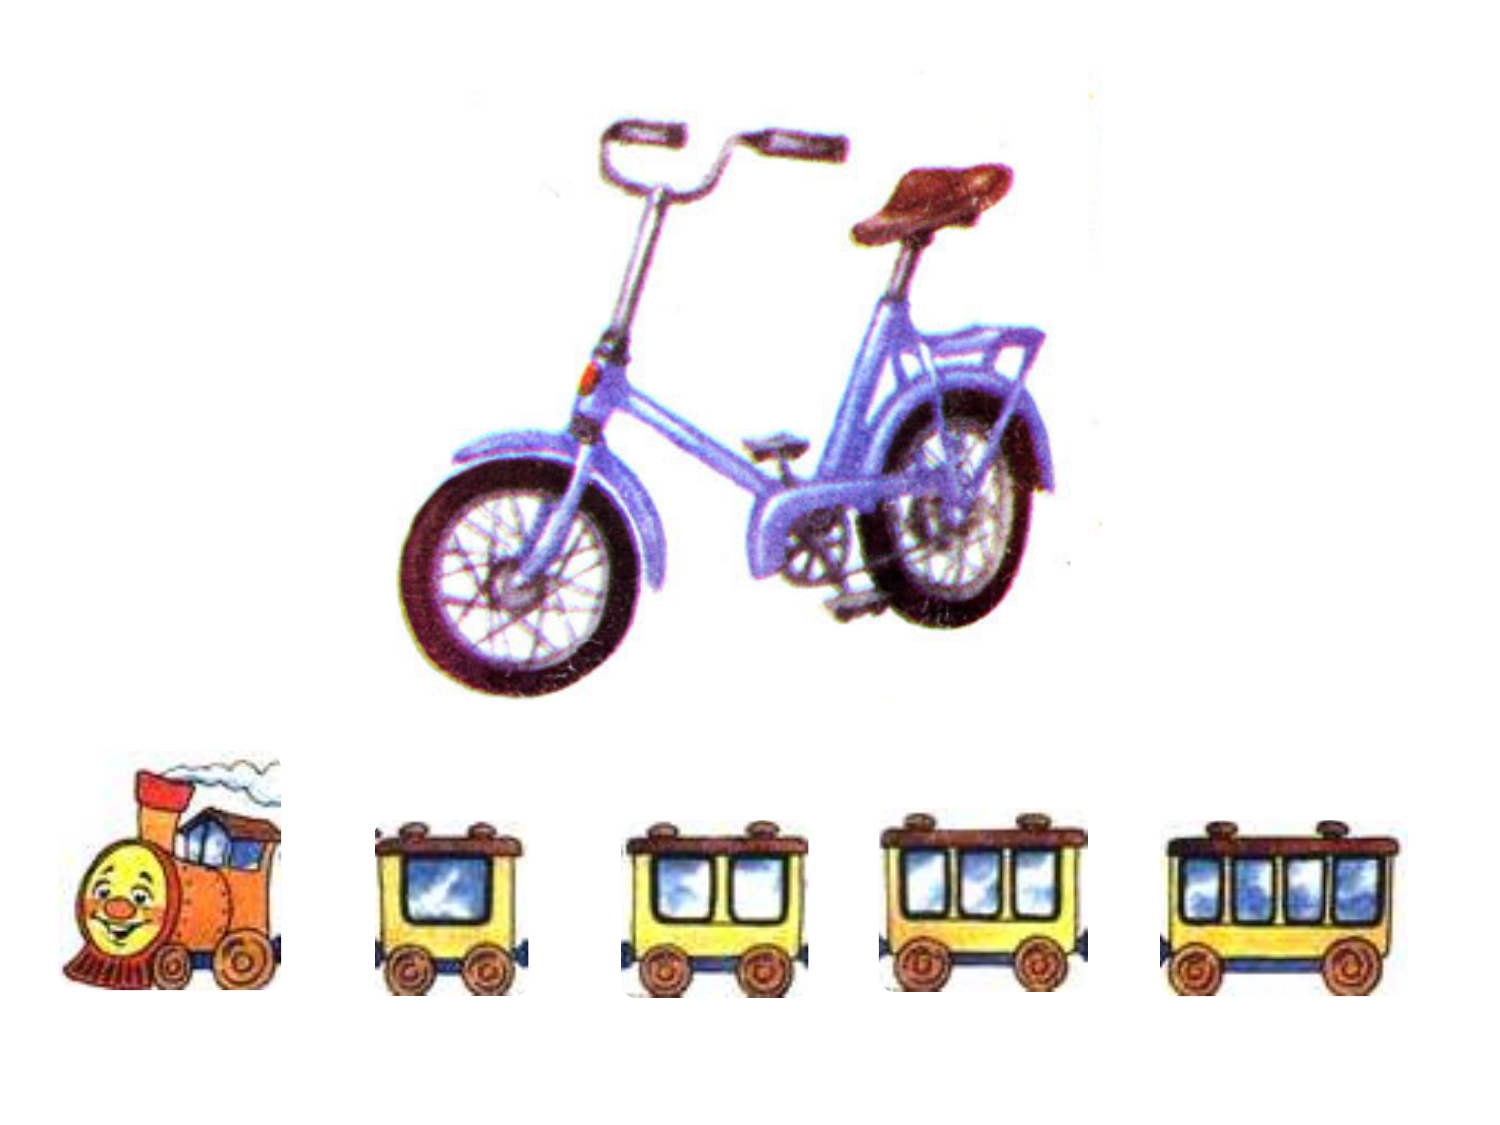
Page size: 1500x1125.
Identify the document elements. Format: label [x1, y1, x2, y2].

picture [374, 820, 529, 996]
picture [374, 70, 1102, 702]
picture [620, 820, 809, 999]
picture [58, 749, 282, 991]
picture [1159, 820, 1409, 997]
picture [878, 808, 1089, 993]
